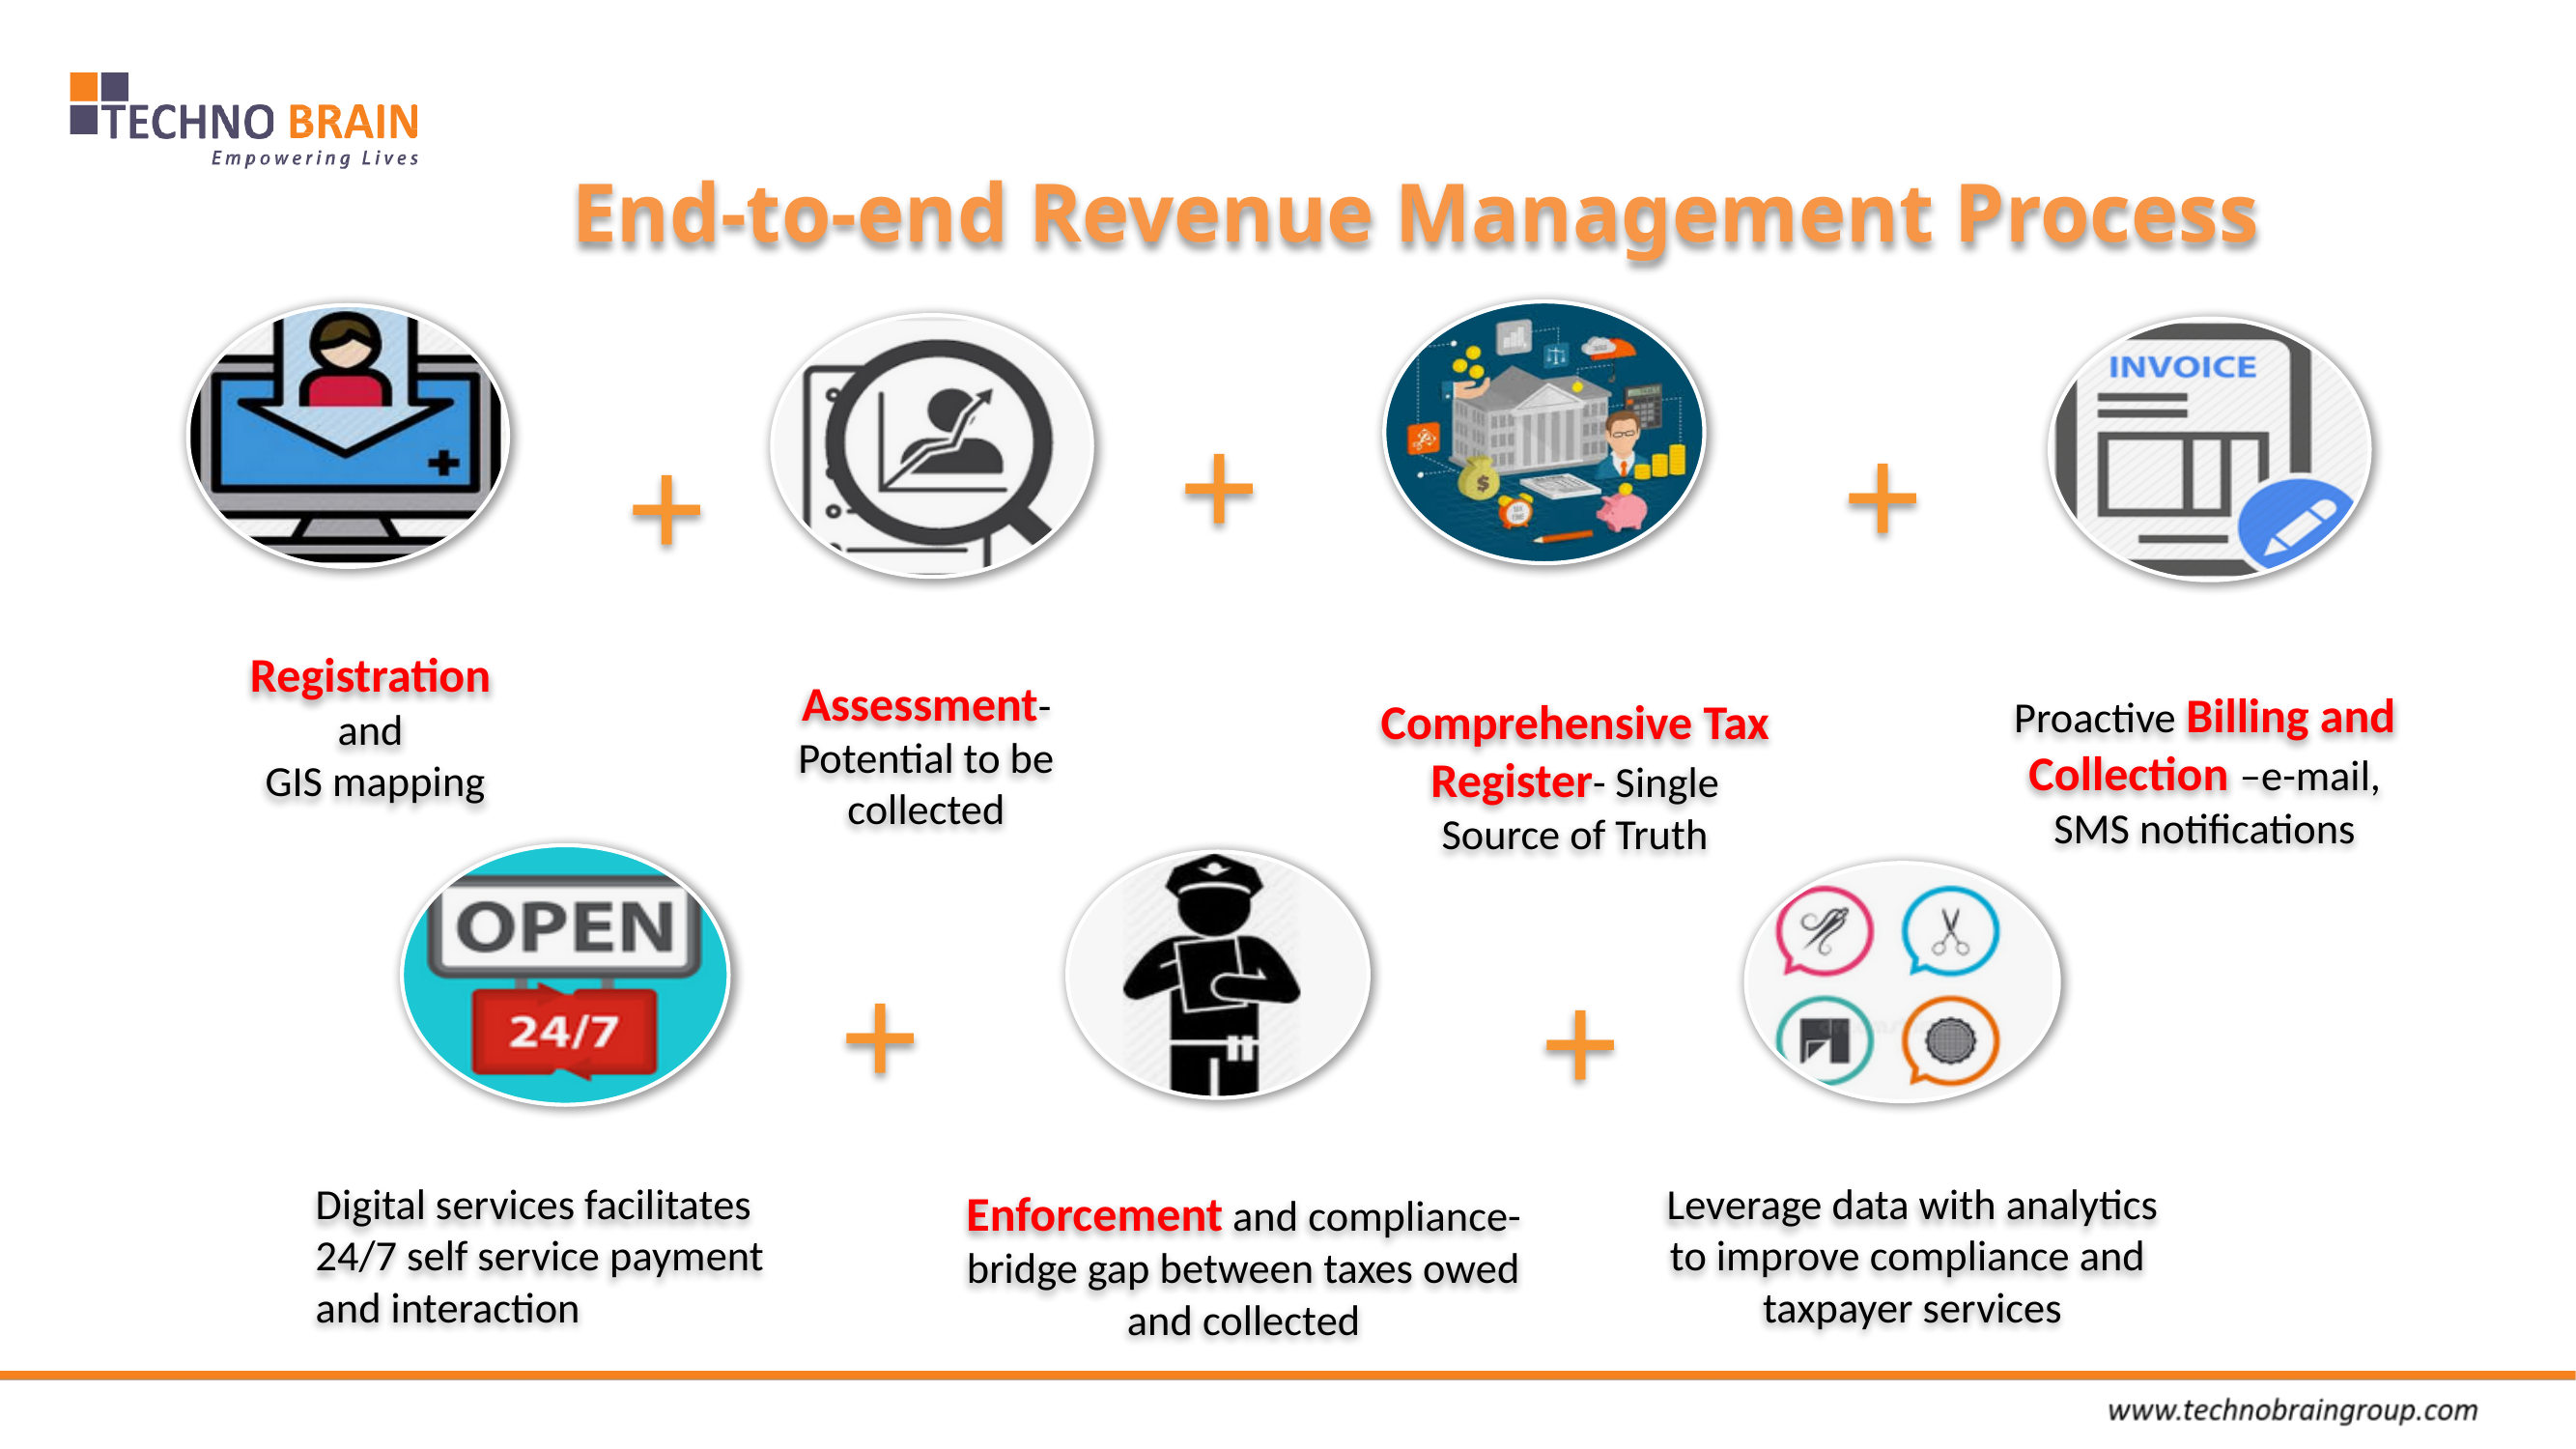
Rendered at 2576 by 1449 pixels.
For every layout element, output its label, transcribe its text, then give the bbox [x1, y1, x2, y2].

text_box [375, 150, 381, 165]
text_box [225, 154, 241, 165]
text_box [340, 154, 351, 169]
picture [0, 1371, 2576, 1449]
text_box [260, 154, 270, 165]
text_box + [1825, 399, 1993, 585]
text_box Enforcement and compliance-bridge gap between taxes owed and collected [946, 1175, 1542, 1351]
text_box Proactive Billing and Collection –e-mail, SMS notifications [1990, 677, 2420, 860]
text_box [377, 104, 384, 139]
text_box Assessment- Potential to be collected [778, 665, 1076, 841]
text_box [397, 154, 407, 165]
text_box Comprehensive Tax Register- Single Source of Truth [1360, 684, 1790, 867]
text_box [244, 154, 256, 169]
text_box [293, 154, 301, 165]
text_box Registration and GIS mapping [221, 637, 520, 812]
text_box [275, 154, 290, 165]
text_box Leverage data with analytics to improve compliance and taxpayer services [1648, 1169, 2177, 1339]
text_box [384, 154, 394, 165]
text_box [316, 150, 322, 165]
text_box + [1522, 945, 1690, 1132]
text_box [2048, 316, 2372, 582]
text_box [1743, 861, 2061, 1104]
text_box [305, 154, 313, 165]
text_box + [822, 939, 991, 1125]
text_box [1382, 299, 1707, 566]
text_box [212, 150, 222, 165]
text_box [400, 842, 731, 1107]
text_box End-to-end Revenue Management Process [410, 160, 2422, 258]
text_box [325, 154, 335, 165]
text_box [318, 104, 343, 139]
text_box [344, 104, 374, 139]
text_box [1065, 849, 1371, 1100]
text_box + [609, 411, 778, 597]
text_box + [1161, 388, 1329, 576]
text_box [362, 150, 371, 165]
text_box [290, 104, 314, 138]
text_box [70, 72, 274, 139]
text_box [776, 313, 1094, 580]
text_box [390, 104, 417, 139]
text_box Digital services facilitates 24/7 self service payment and interaction [300, 1169, 796, 1339]
text_box [411, 154, 418, 160]
text_box [185, 302, 511, 569]
